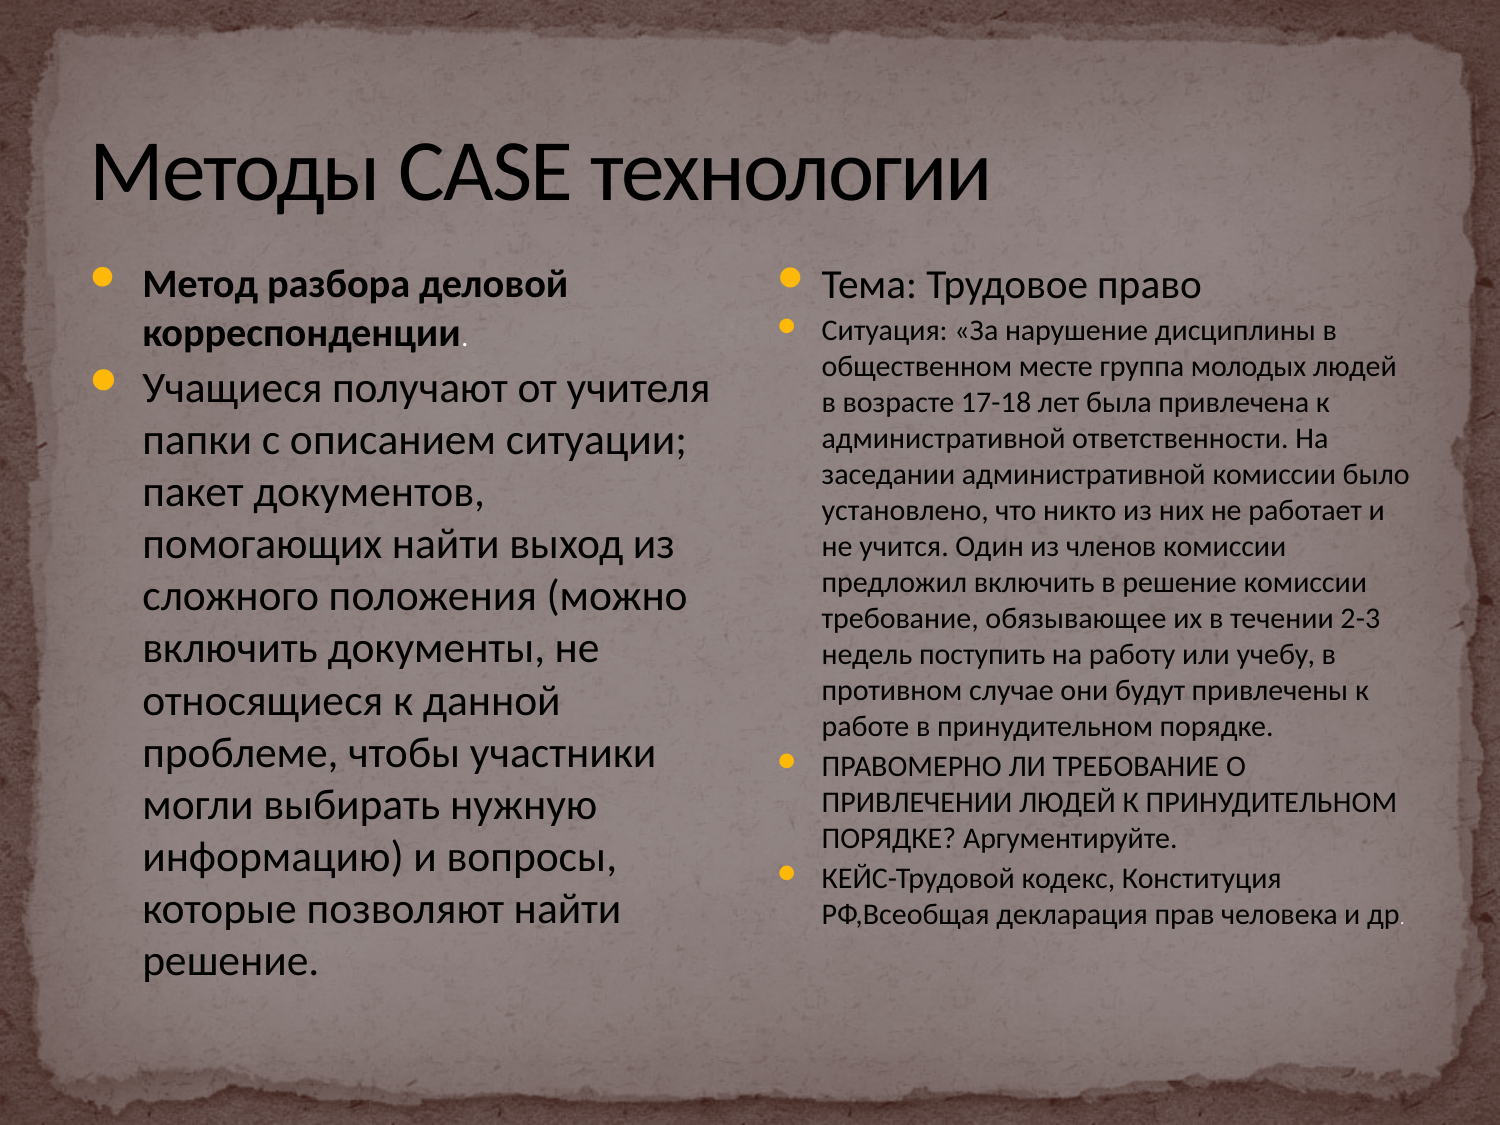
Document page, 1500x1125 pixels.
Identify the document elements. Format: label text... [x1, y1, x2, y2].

list Метод разбора деловой корреспонденции. Учащиеся получают от учителя папки с описанием ситуации; пакет документов, помогающих найти выход из сложного положения (можно включить документы, не относящиеся к данной проблеме, чтобы участники могли выбирать нужную информацию) и вопросы, которые позволяют найти решение. [75, 249, 741, 1000]
list Тема: Трудовое право Ситуация: «За нарушение дисциплины в общественном месте группа молодых людей в возрасте 17-18 лет была привлечена к административной ответственности. На заседании административной комиссии было установлено, что никто из них не работает и не учится. Один из членов комиссии предложил включить в решение комиссии требование, обязывающее их в течении 2-3 недель поступить на работу или учебу, в противном случае они будут привлечены к работе в принудительном порядке. ПРАВОМЕРНО ЛИ ТРЕБОВАНИЕ О ПРИВЛЕЧЕНИИ ЛЮДЕЙ К ПРИНУДИТЕЛЬНОМ ПОРЯДКЕ? Аргументируйте. КЕЙС-Трудовой кодекс, Конституция РФ,Всеобщая декларация прав человека и др. [762, 249, 1429, 1000]
title Методы CASE технологии [74, 24, 1425, 225]
